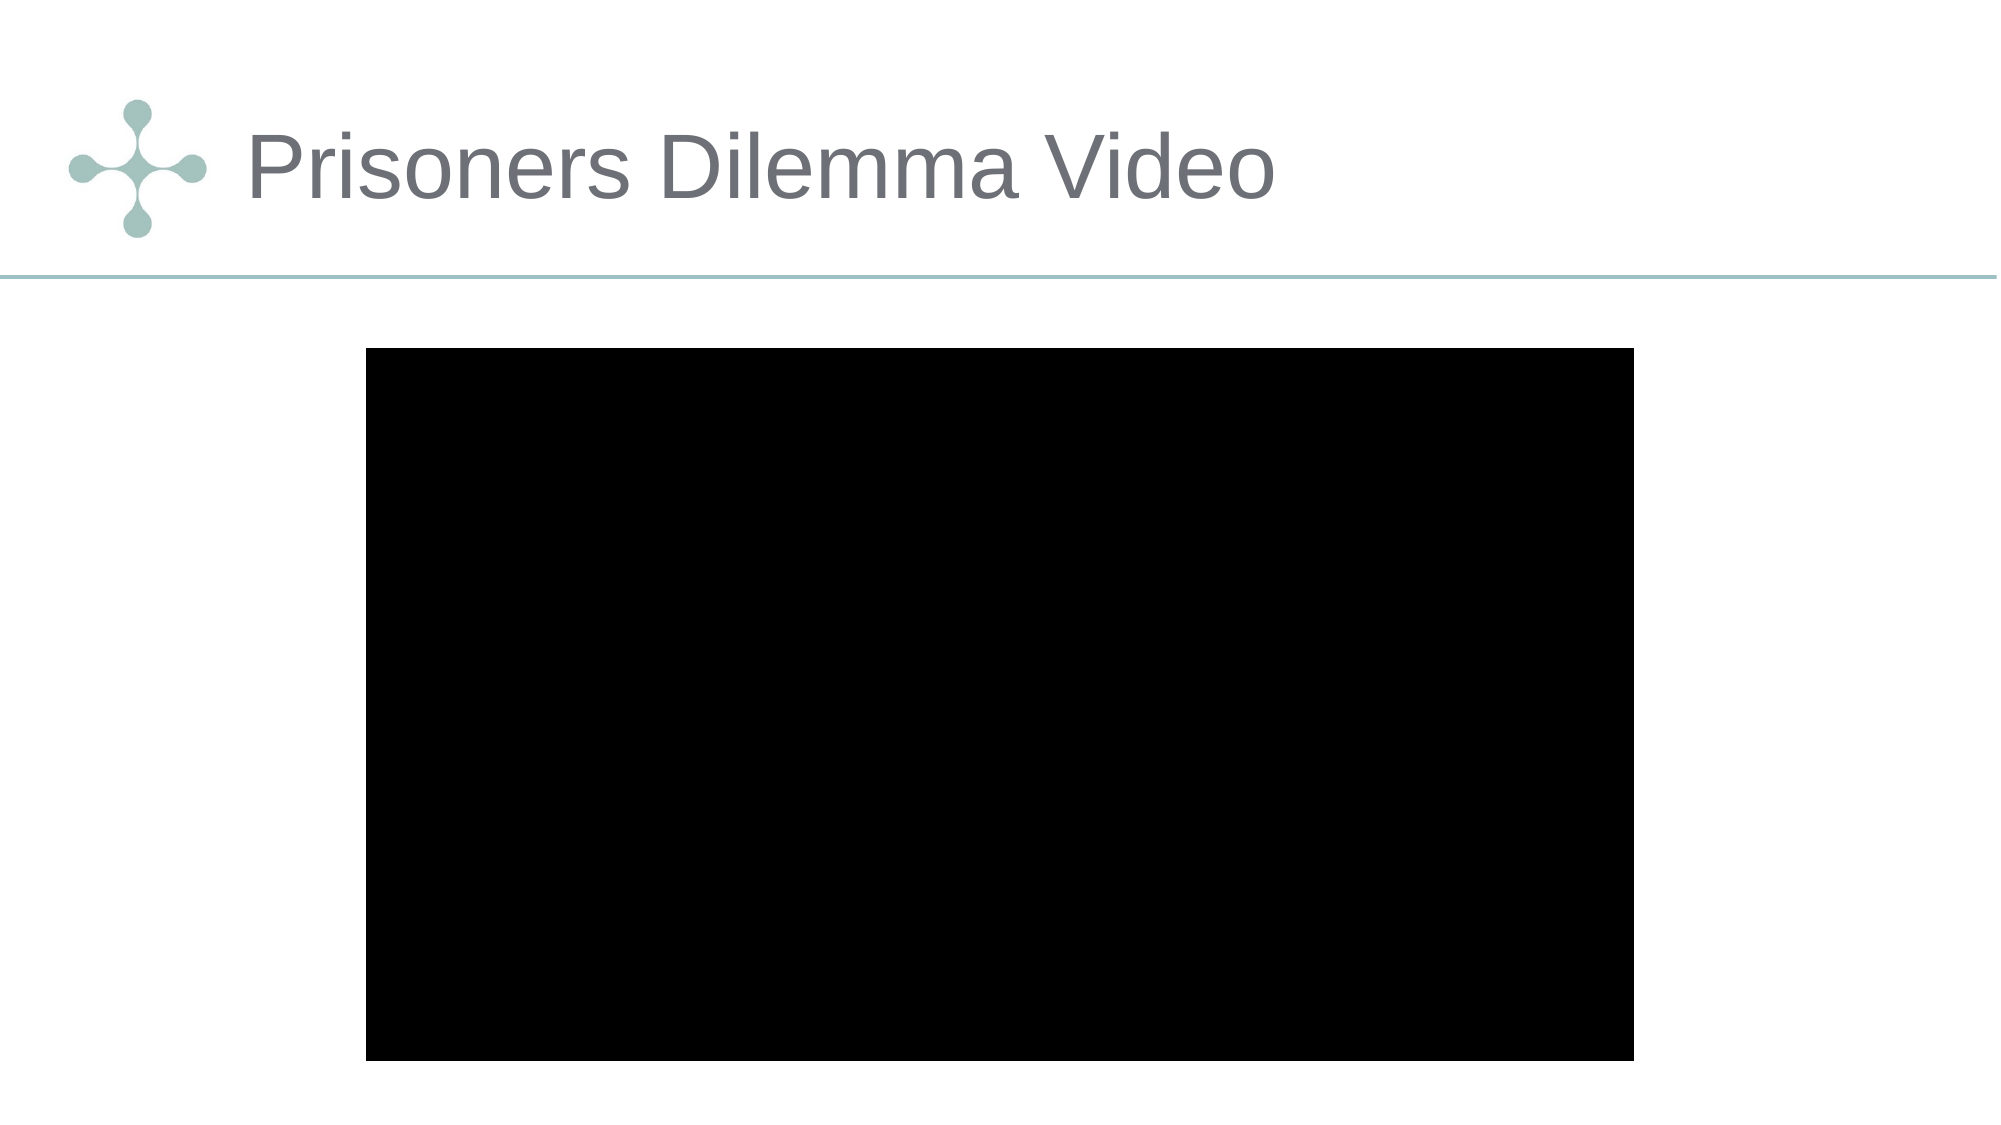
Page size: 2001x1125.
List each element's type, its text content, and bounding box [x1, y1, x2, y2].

title Prisoners Dilemma Video [230, 60, 1863, 278]
picture [64, 95, 211, 242]
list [365, 347, 1634, 1062]
